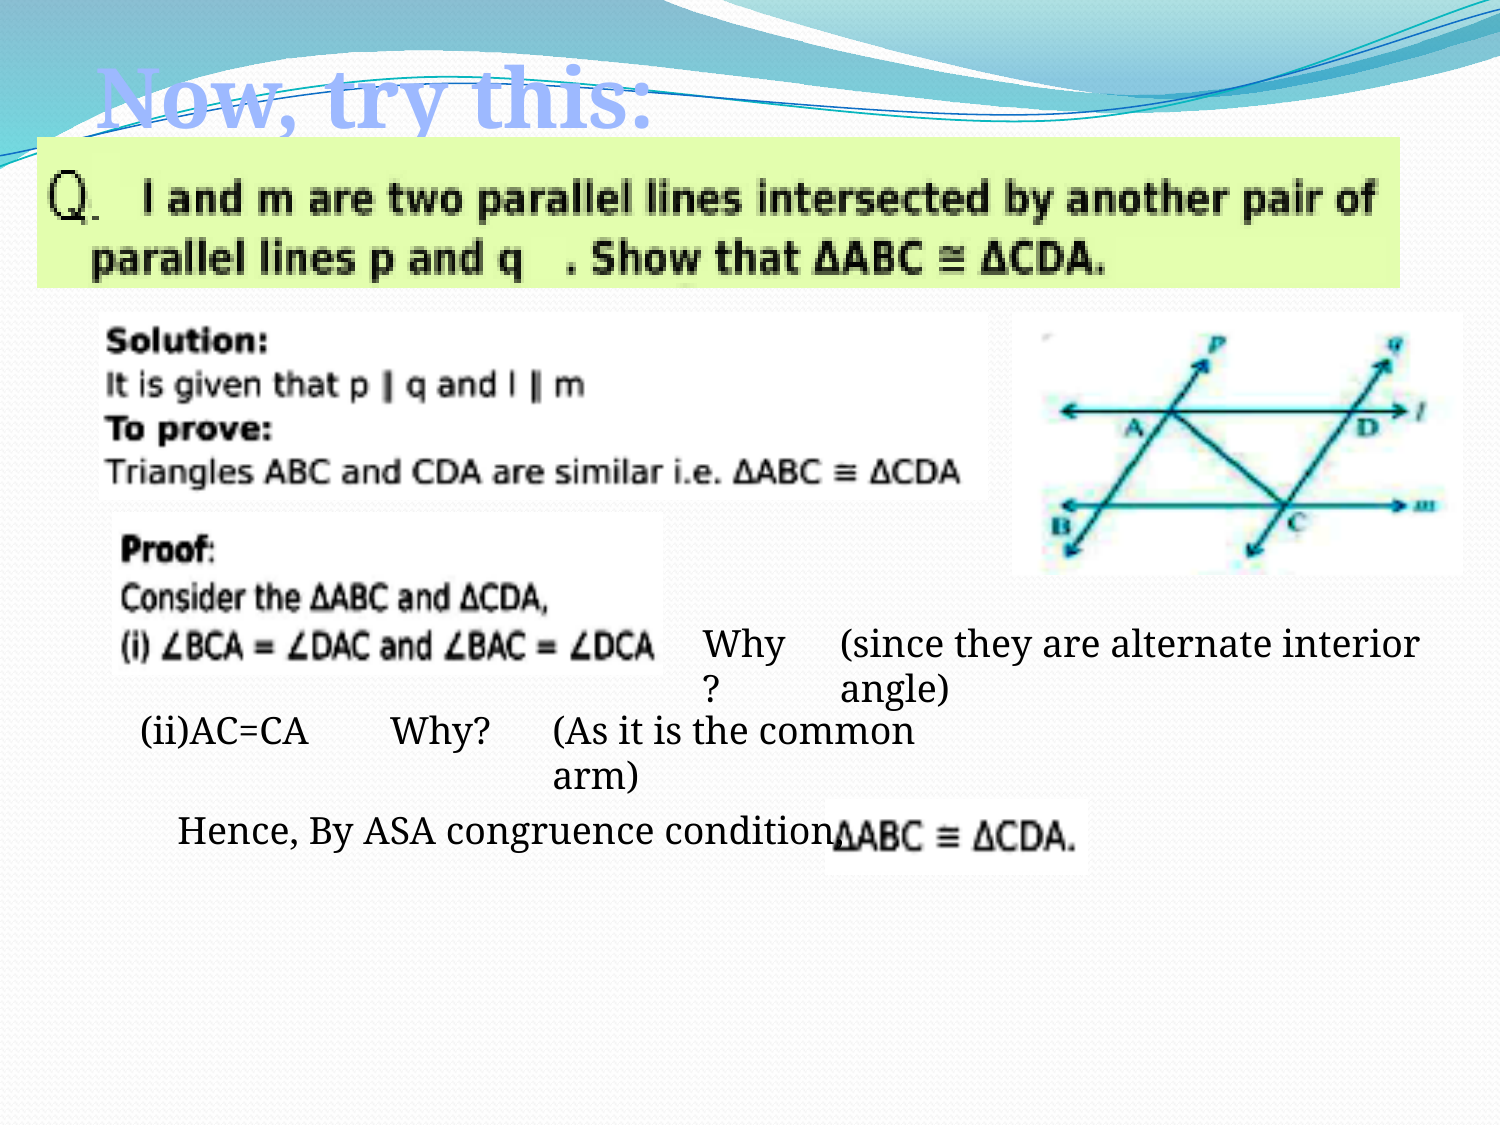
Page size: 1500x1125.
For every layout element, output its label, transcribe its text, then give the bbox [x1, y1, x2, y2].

picture [37, 137, 1401, 288]
text_box (As it is the common arm) [537, 699, 1013, 799]
picture [99, 312, 988, 501]
picture [1012, 312, 1463, 576]
text_box (since they are alternate interior angle) [824, 612, 1500, 718]
text_box Why? [687, 612, 813, 699]
text_box Now, try this: [80, 37, 670, 136]
text_box Hence, By ASA congruence condition, [162, 799, 824, 860]
picture [824, 799, 1088, 876]
text_box Why? [375, 699, 537, 799]
picture [112, 512, 663, 676]
text_box (ii)AC=CA [124, 699, 375, 760]
